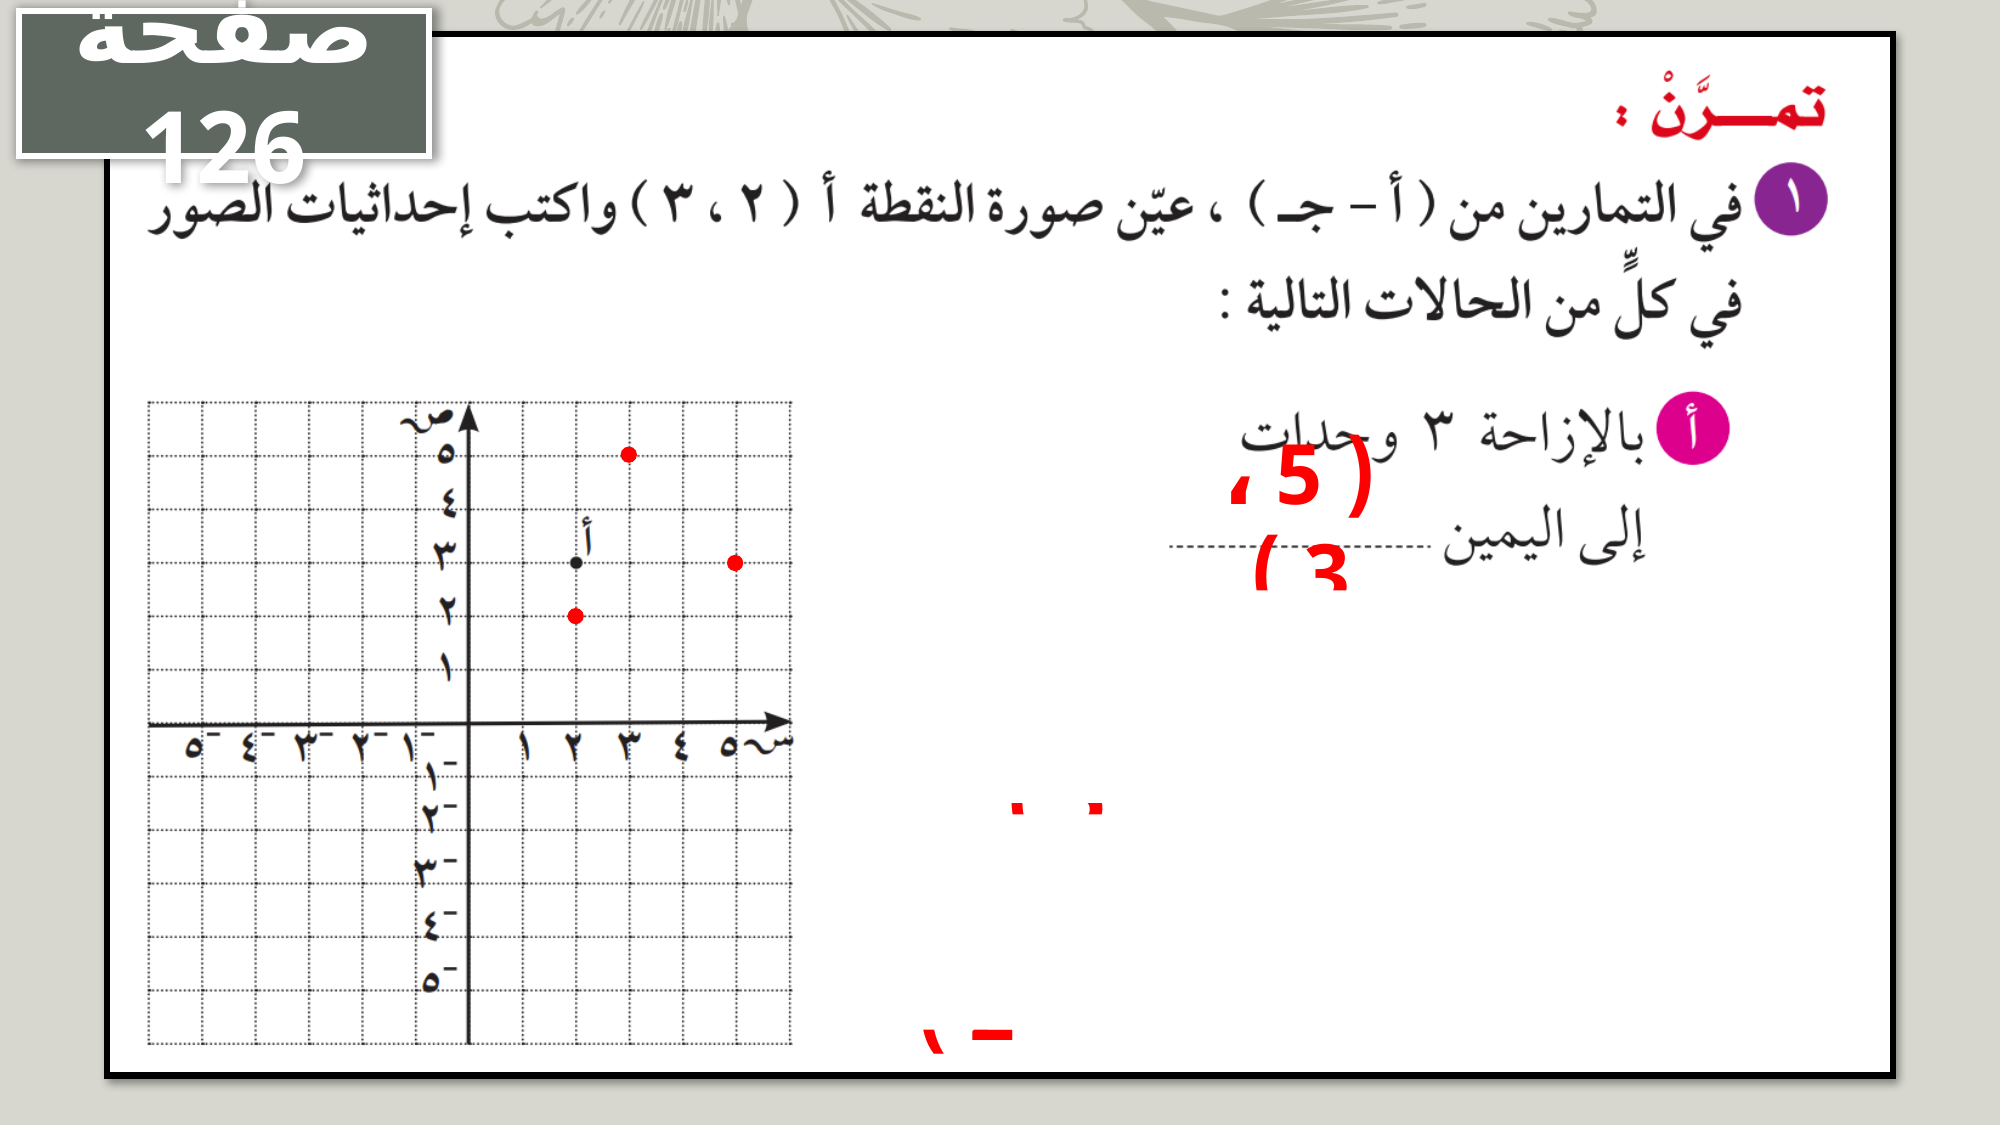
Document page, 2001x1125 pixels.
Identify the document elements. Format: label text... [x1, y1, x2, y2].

picture [110, 37, 1890, 1073]
text_box صفحة 126 [18, 10, 430, 157]
